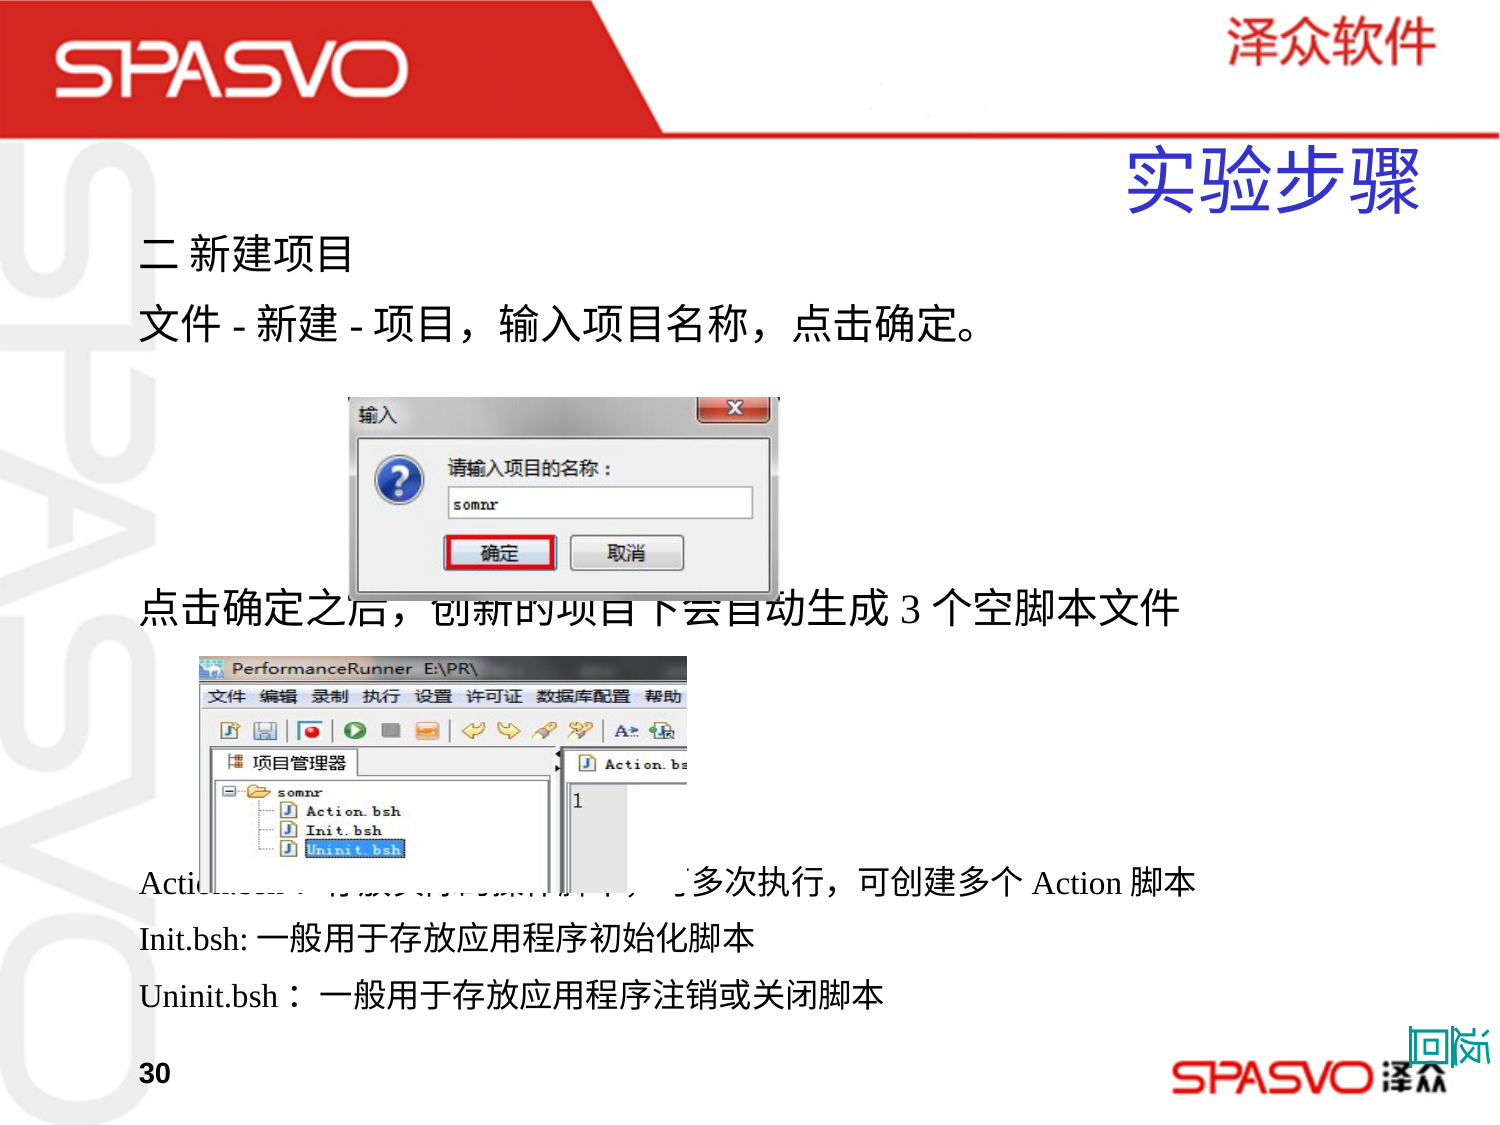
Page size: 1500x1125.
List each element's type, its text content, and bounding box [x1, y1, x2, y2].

text_box 二 新建项目 文件-新建-项目，输入项目名称，点击确定。 点击确定之后，创新的项目下会自动生成3个空脚本文件 Action.bsh：存放实际的操作脚本，可多次执行，可创建多个Action脚本 Init.bsh:一般用于存放应用程序初始化脚本 Uninit.bsh：一般用于存放应用程序注销或关闭脚本 [123, 220, 1399, 1022]
text_box 返回 [1425, 1011, 1500, 1118]
text_box 30 [123, 1046, 474, 1083]
picture [0, 0, 1500, 1125]
title 实验步骤 [88, 113, 1439, 244]
